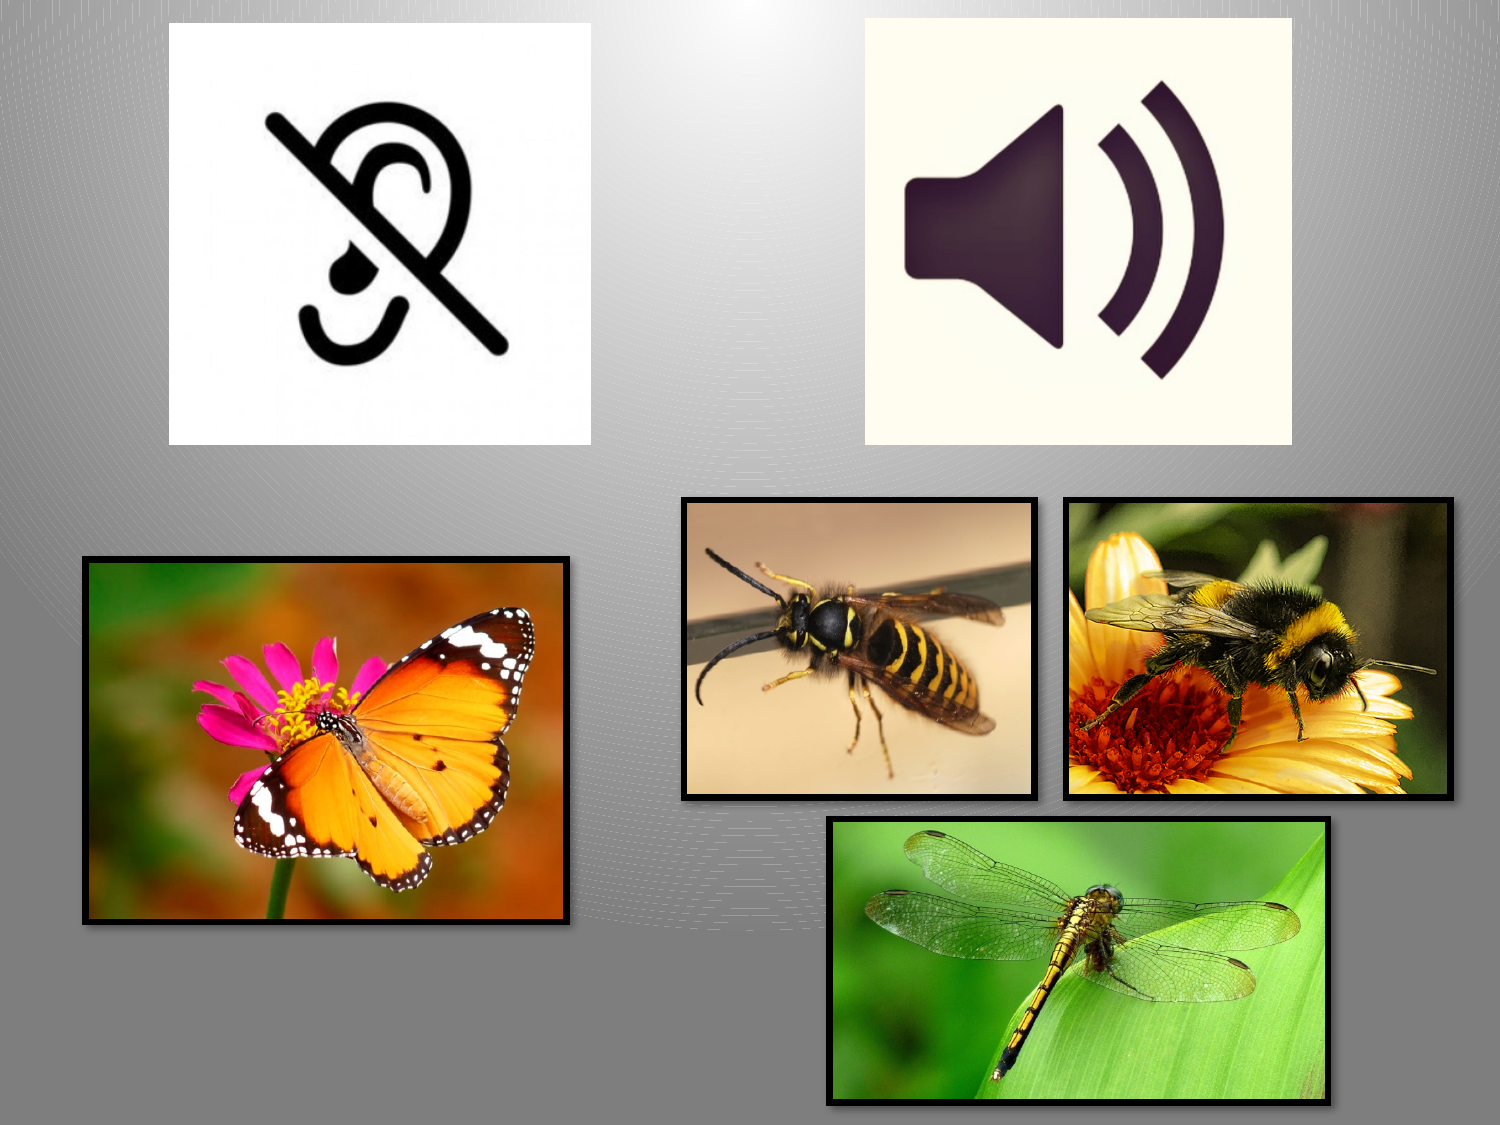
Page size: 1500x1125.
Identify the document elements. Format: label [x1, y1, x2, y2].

picture [832, 822, 1326, 1100]
picture [865, 18, 1293, 445]
picture [686, 503, 1032, 795]
picture [169, 23, 592, 445]
picture [1069, 503, 1448, 795]
picture [88, 562, 564, 919]
